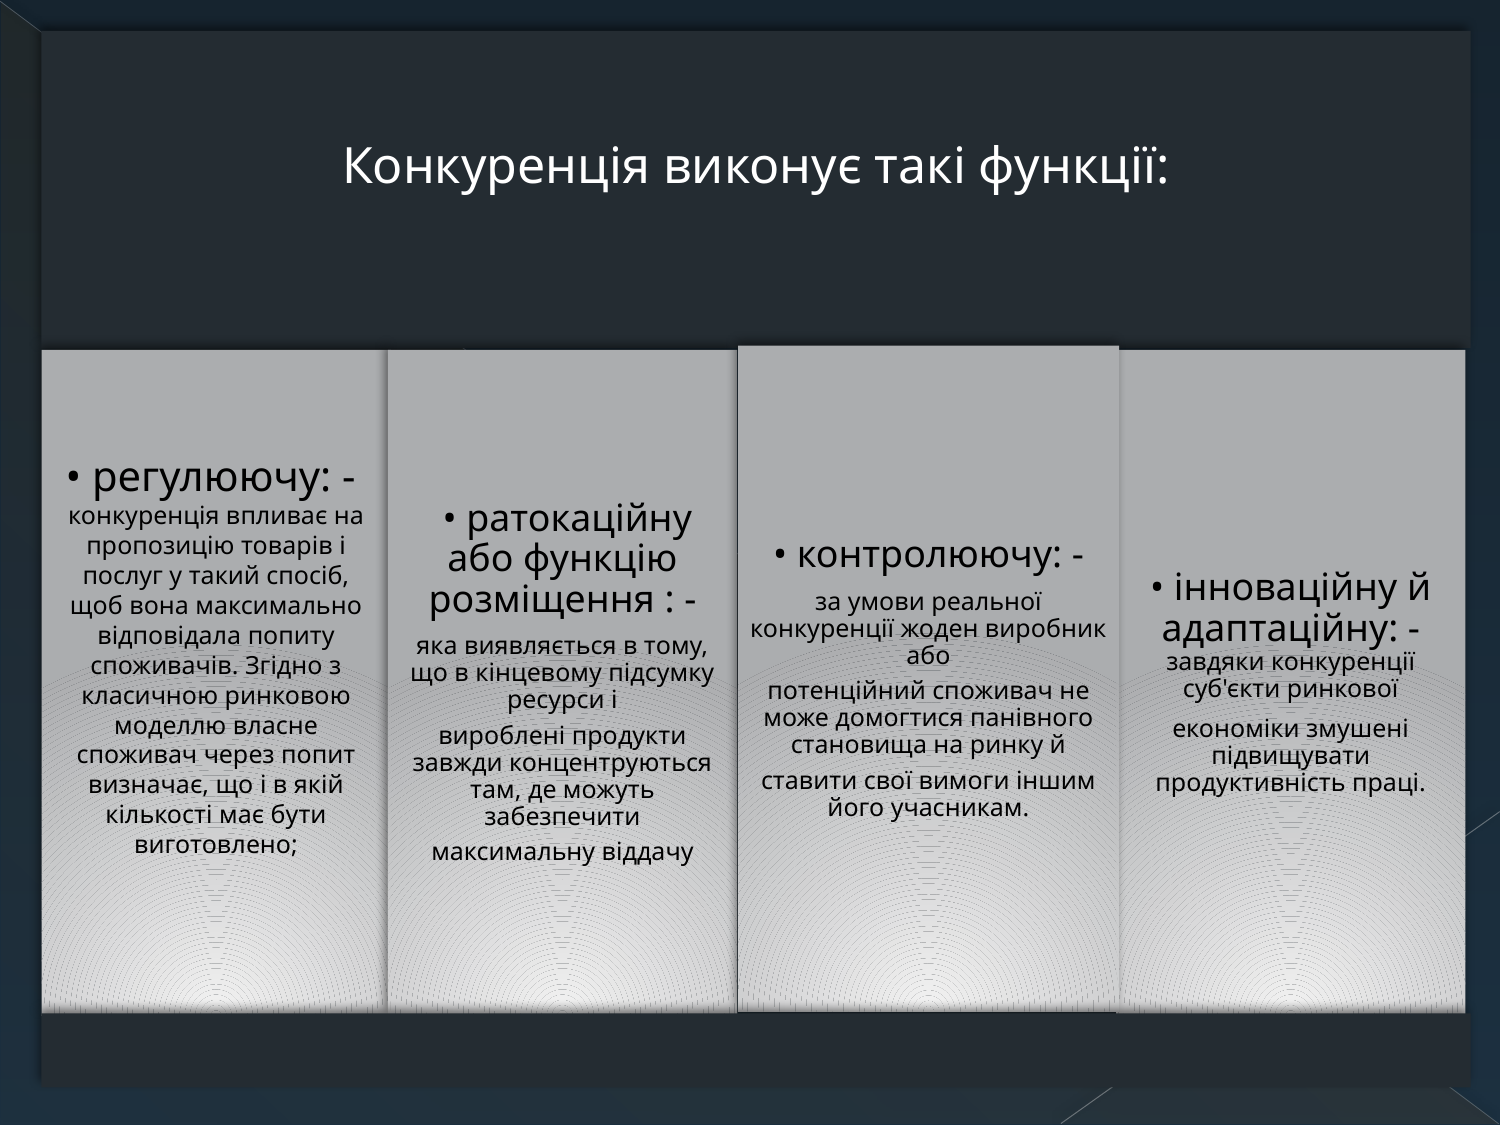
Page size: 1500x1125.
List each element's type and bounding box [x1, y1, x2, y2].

text_box [41, 30, 1471, 1088]
